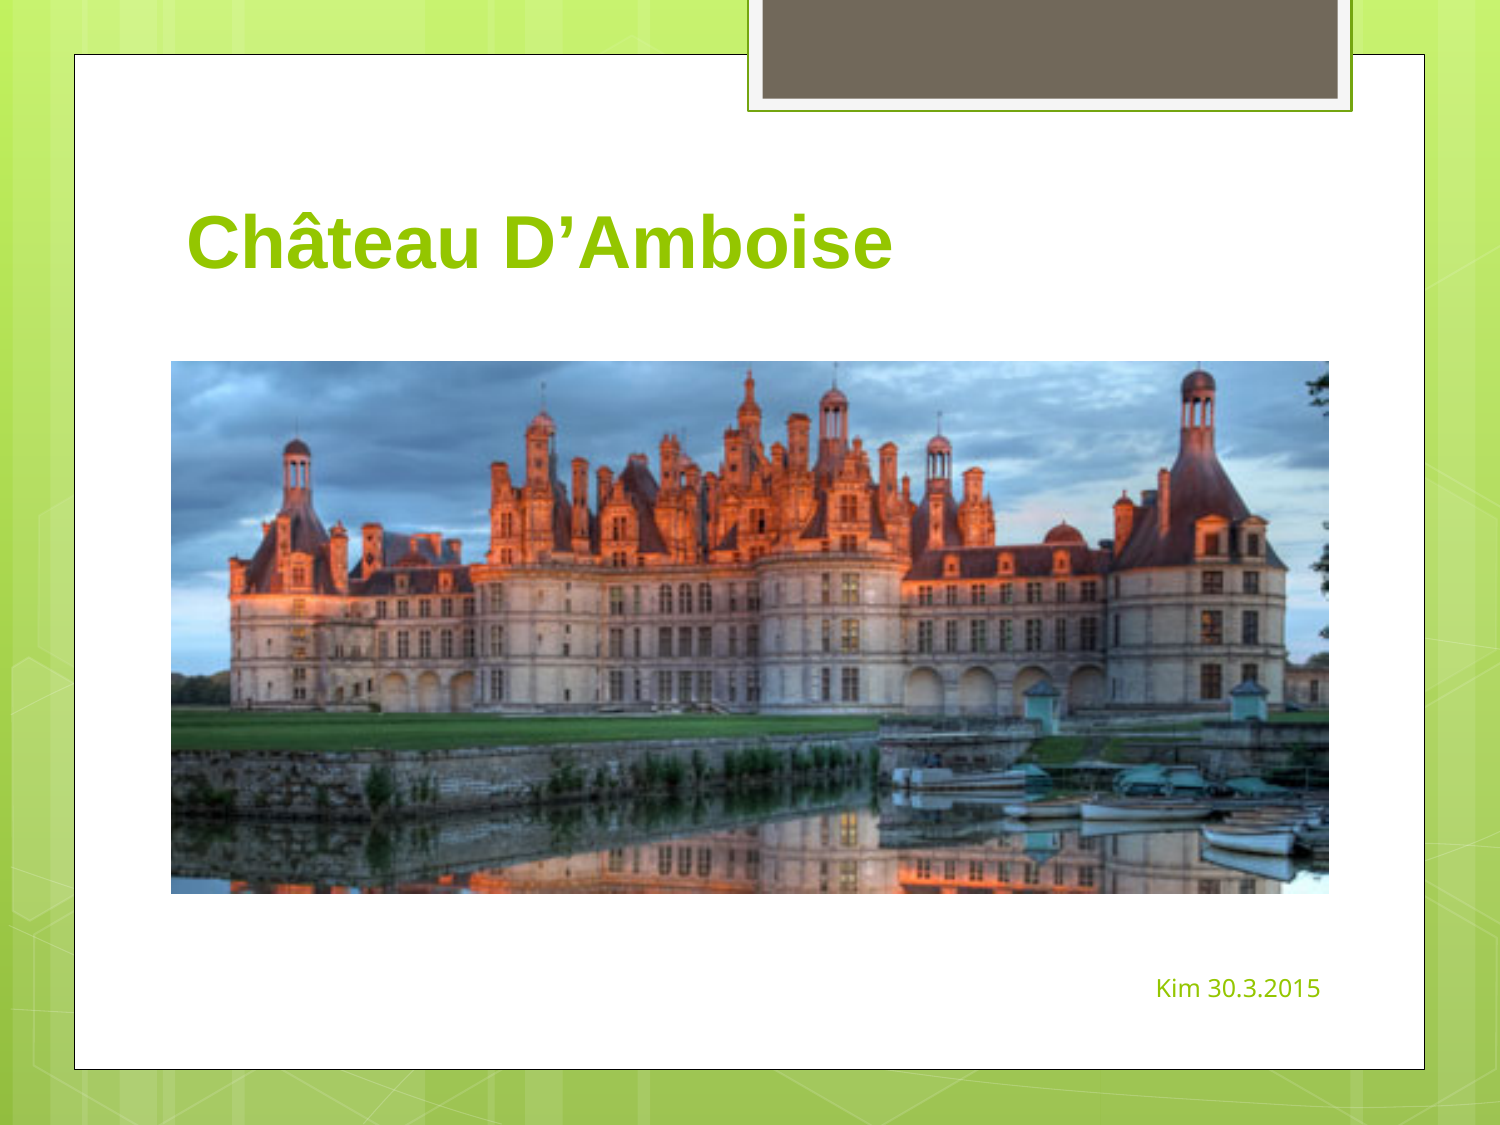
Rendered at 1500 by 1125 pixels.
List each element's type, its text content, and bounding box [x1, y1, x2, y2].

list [170, 361, 1329, 894]
footer Kim 30.3.2015 [761, 960, 1336, 1020]
title Château D’Amboise [171, 168, 1324, 291]
